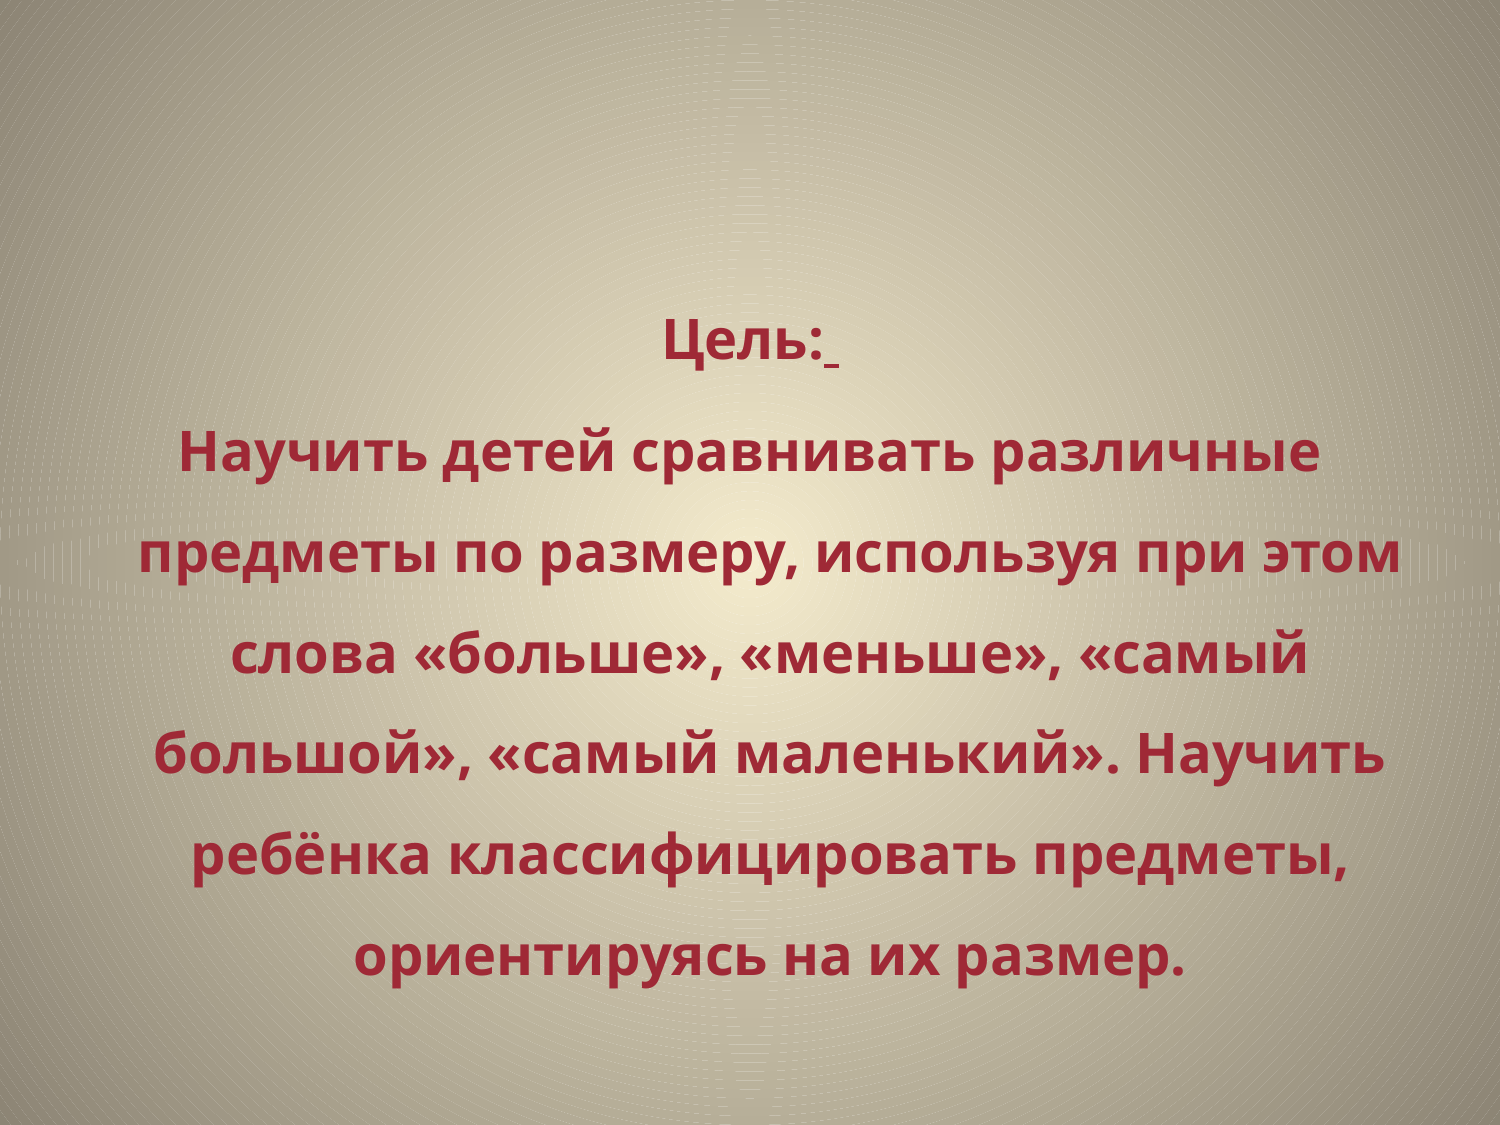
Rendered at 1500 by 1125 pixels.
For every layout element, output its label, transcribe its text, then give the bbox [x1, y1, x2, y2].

list Цель: Научить детей сравнивать различные предметы по размеру, используя при этом слова «больше», «меньше», «самый большой», «самый маленький». Научить ребёнка классифицировать предметы, ориентируясь на их размер. [75, 262, 1425, 1005]
